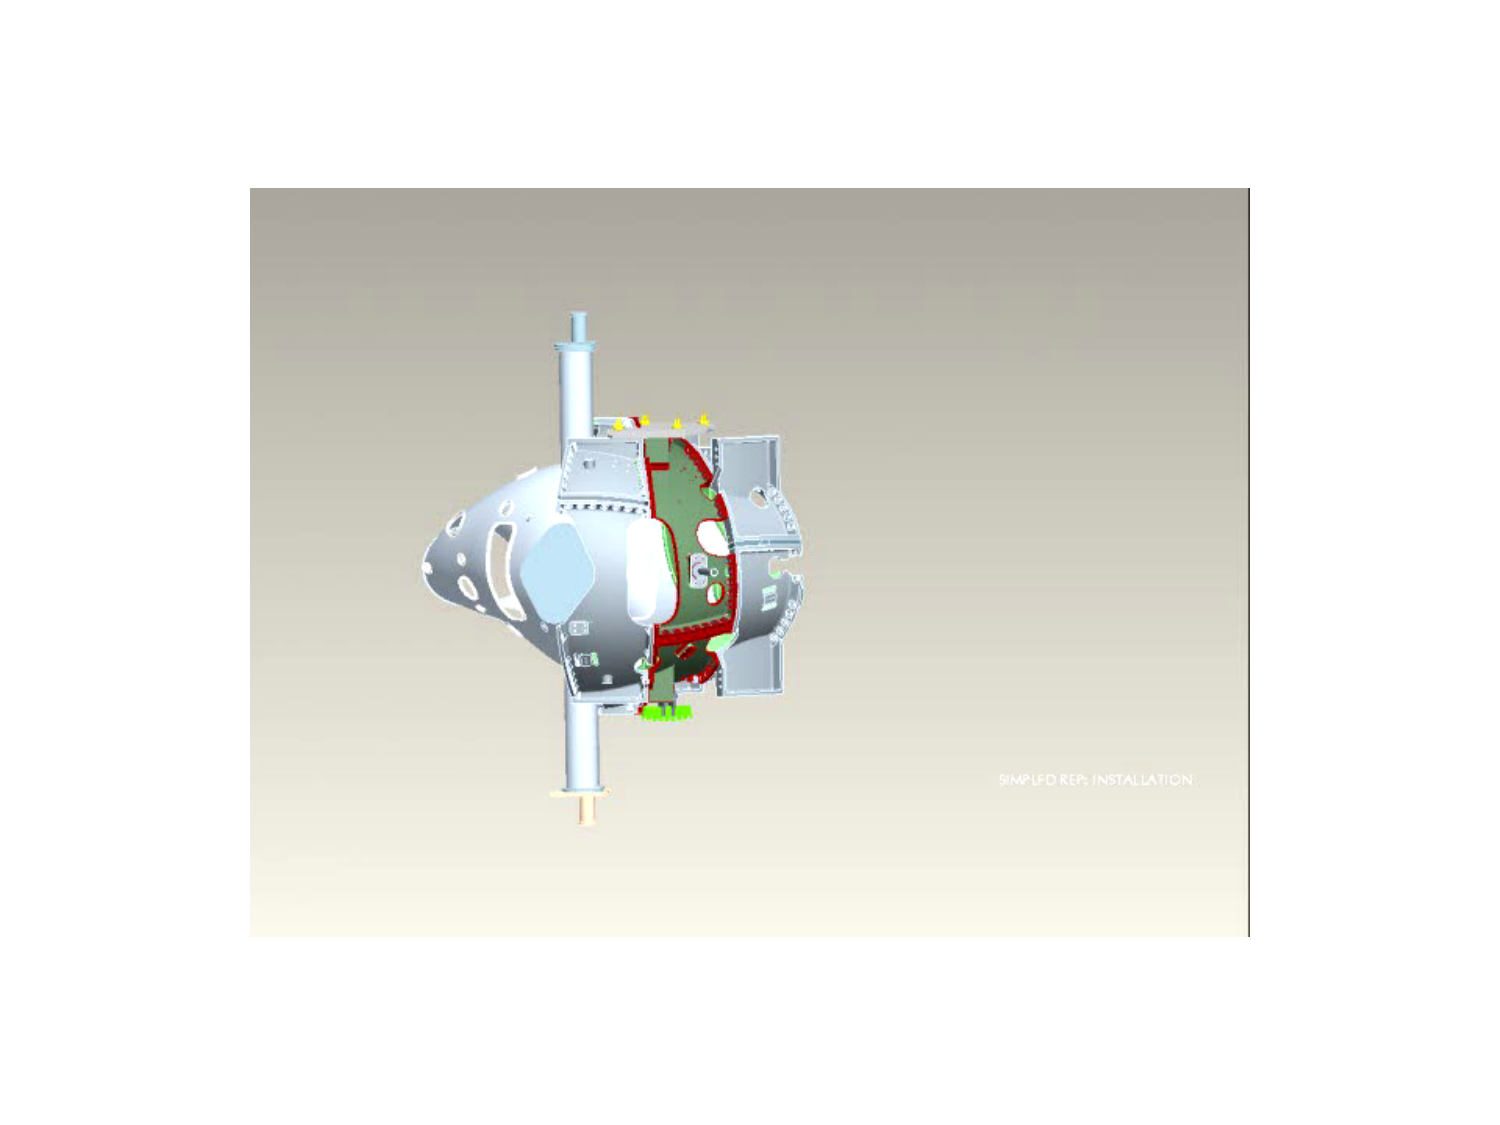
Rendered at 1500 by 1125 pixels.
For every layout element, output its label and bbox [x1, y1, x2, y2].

text_box [249, 187, 1251, 938]
